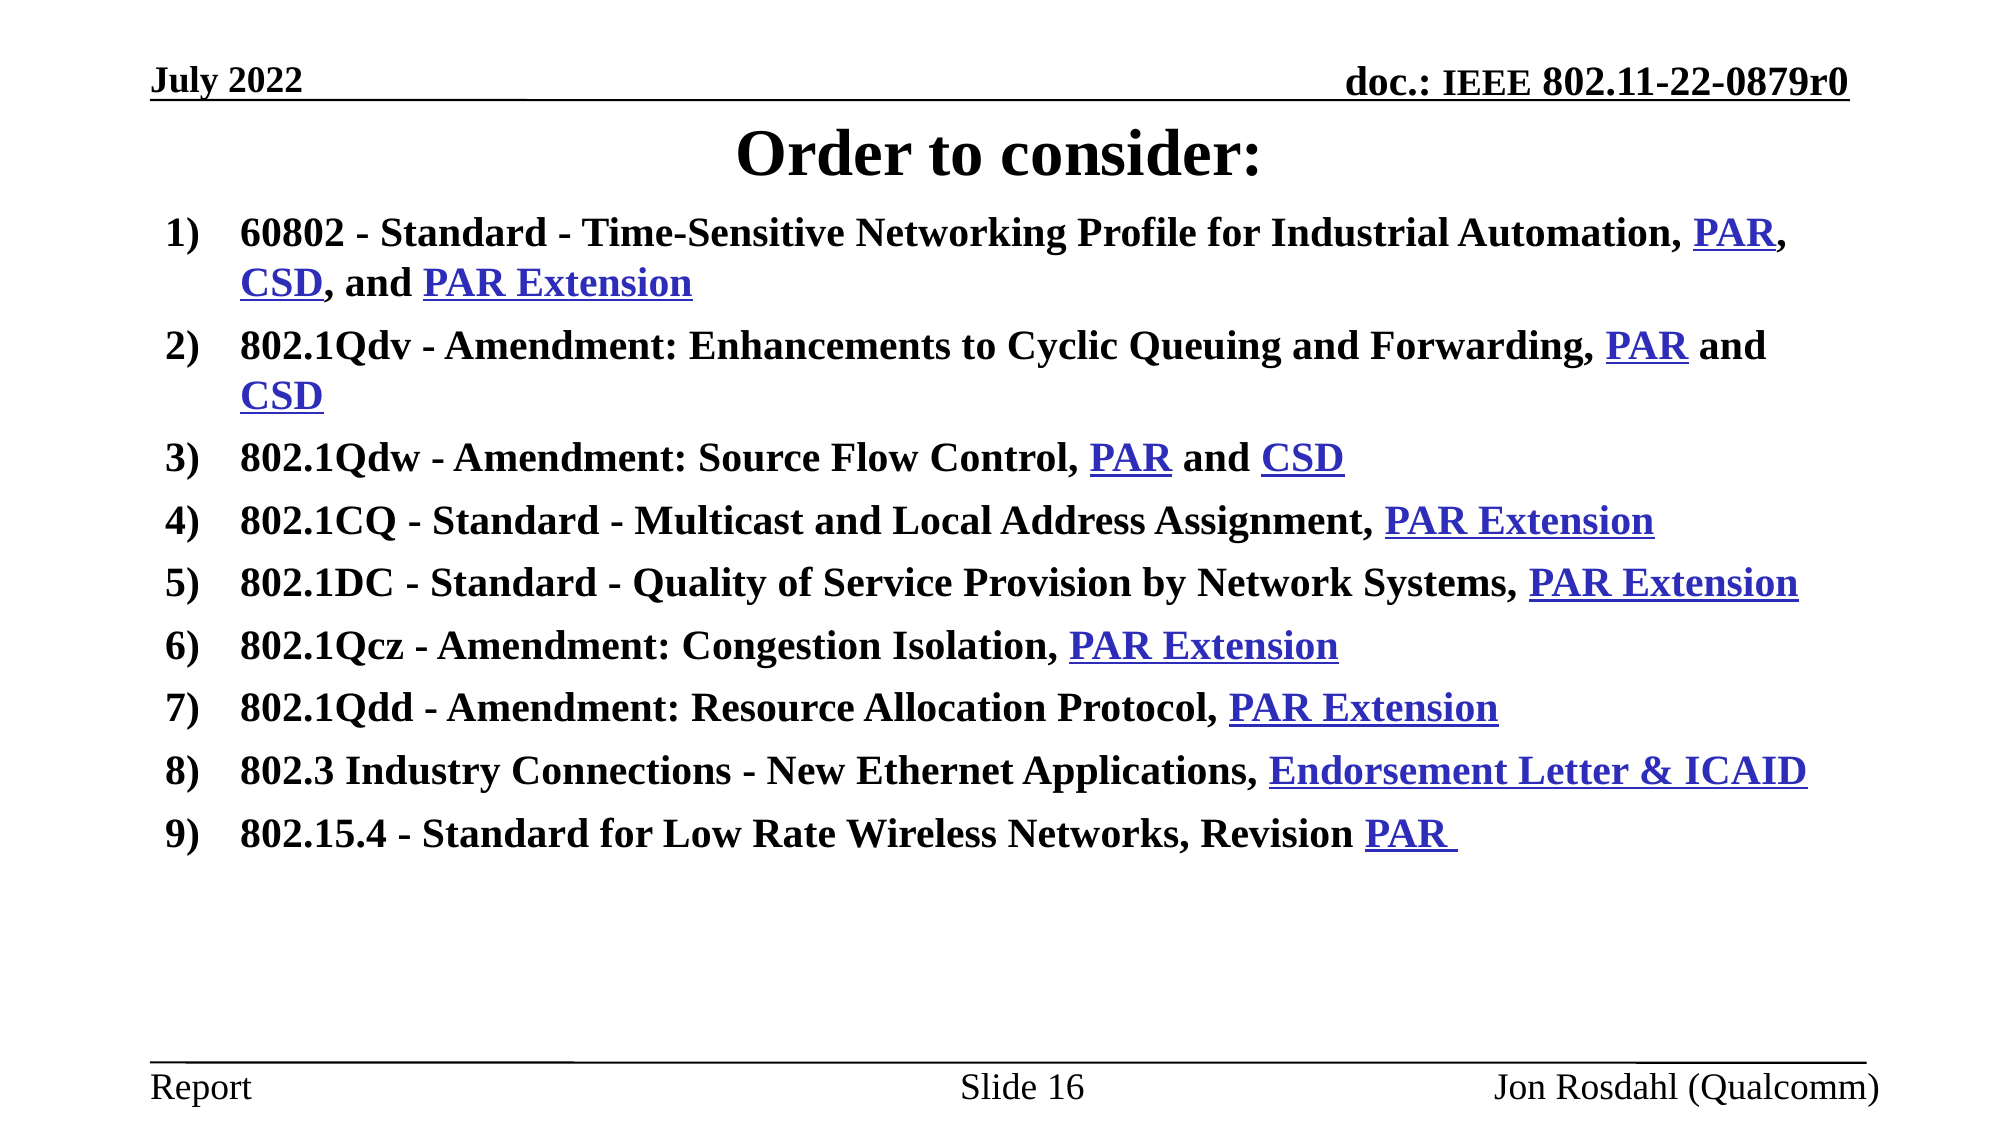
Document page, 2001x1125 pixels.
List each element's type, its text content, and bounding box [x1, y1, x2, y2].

slide_number Slide 16 [950, 1061, 1095, 1125]
title Order to consider: [149, 112, 1850, 185]
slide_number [149, 49, 431, 100]
footer Jon Rosdahl (Qualcomm) [1436, 1061, 1881, 1108]
list 60802 - Standard - Time-Sensitive Networking Profile for Industrial Automation, PAR, CSD, and PAR Extension 802.1Qdv - Amendment: Enhancements to Cyclic Queuing and Forwarding, PAR and CSD 802.1Qdw - Amendment: Source Flow Control, PAR and CSD 802.1CQ - Standard - Multicast and Local Address Assignment, PAR Extension 802.1DC - Standard - Quality of Service Provision by Network Systems, PAR Extension 802.1Qcz - Amendment: Congestion Isolation, PAR Extension 802.1Qdd - Amendment: Resource Allocation Protocol, PAR Extension 802.3 Industry Connections - New Ethernet Applications, Endorsement Letter & ICAID 802.15.4 - Standard for Low Rate Wireless Networks, Revision PAR [149, 197, 1850, 1048]
